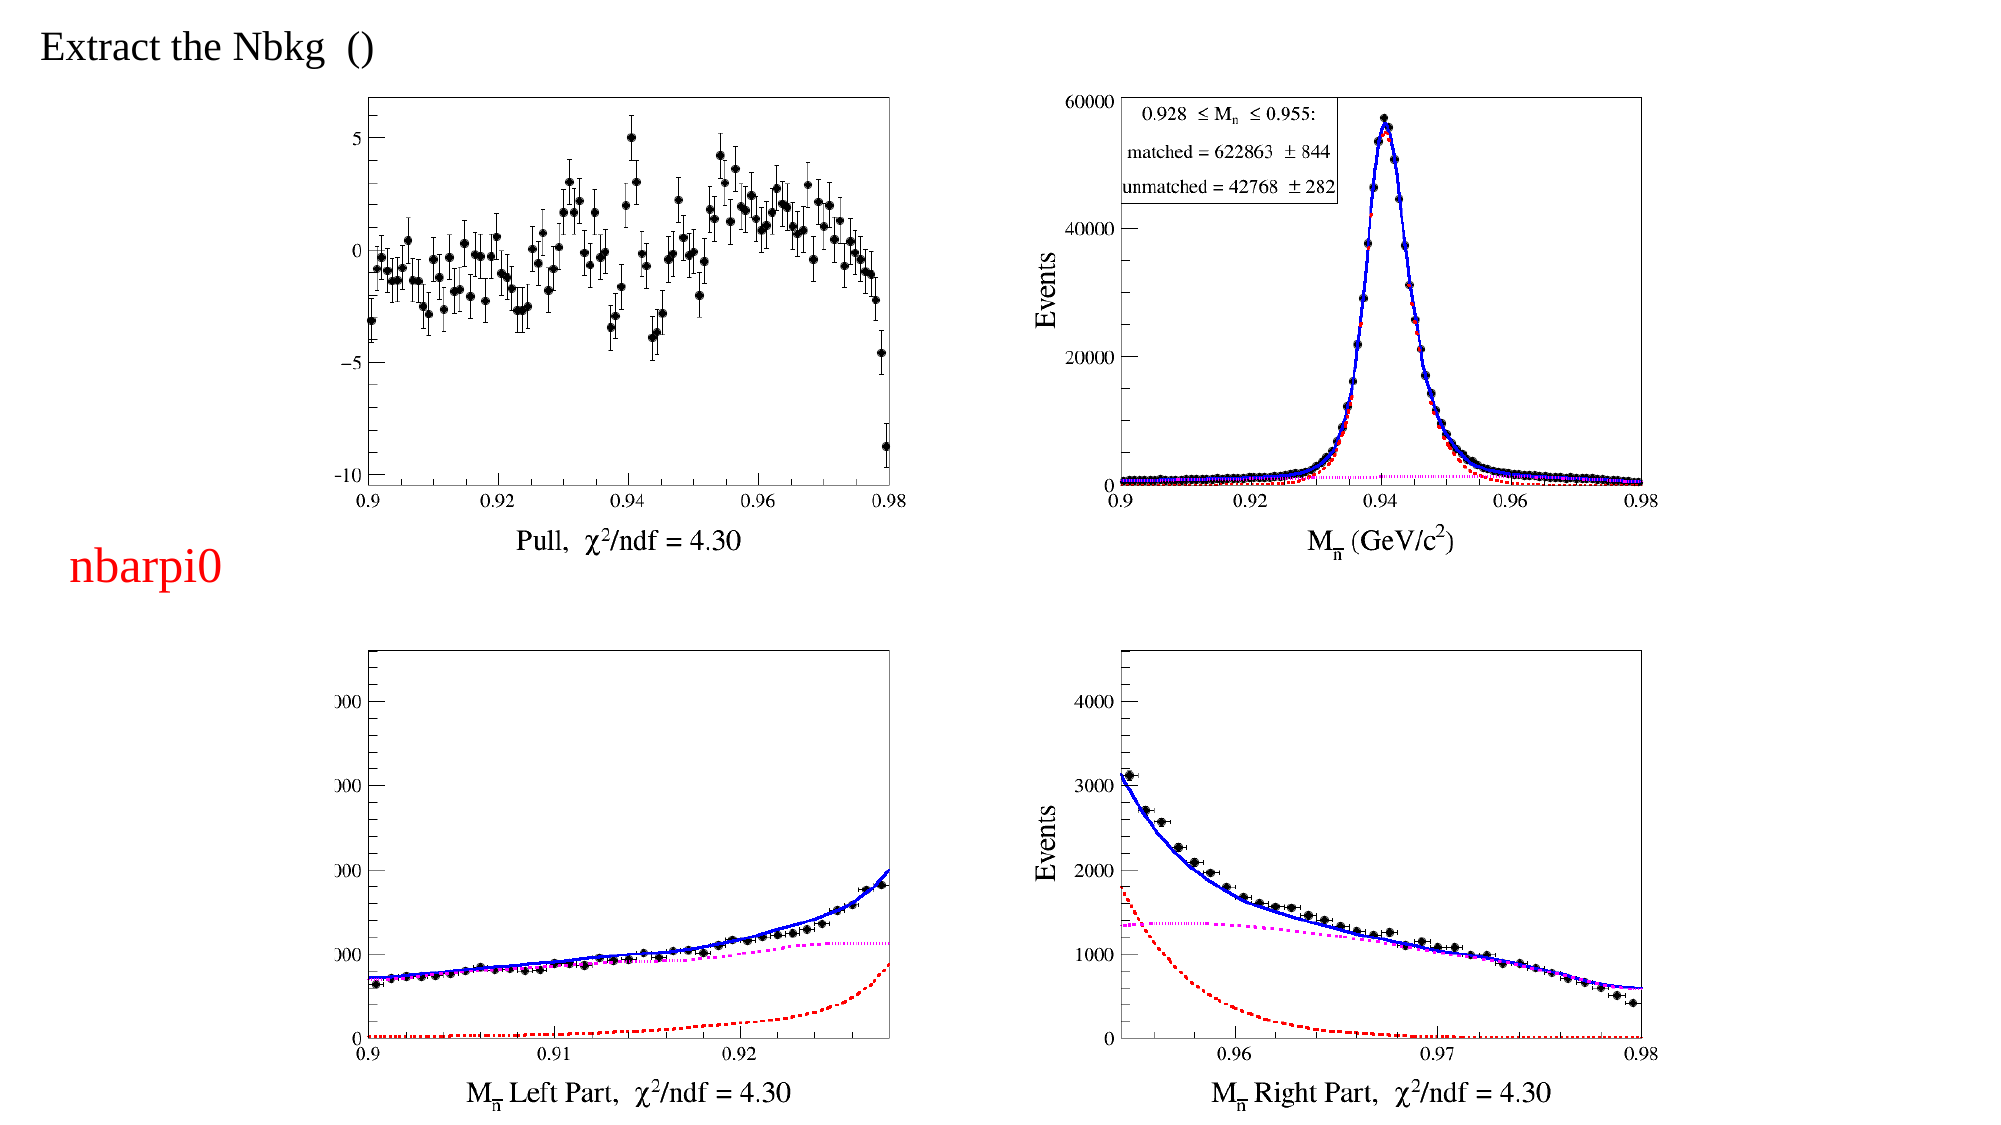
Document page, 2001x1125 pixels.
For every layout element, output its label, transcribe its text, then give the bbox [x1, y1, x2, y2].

picture [334, 89, 1666, 1115]
text_box nbarpi0 [54, 524, 268, 600]
